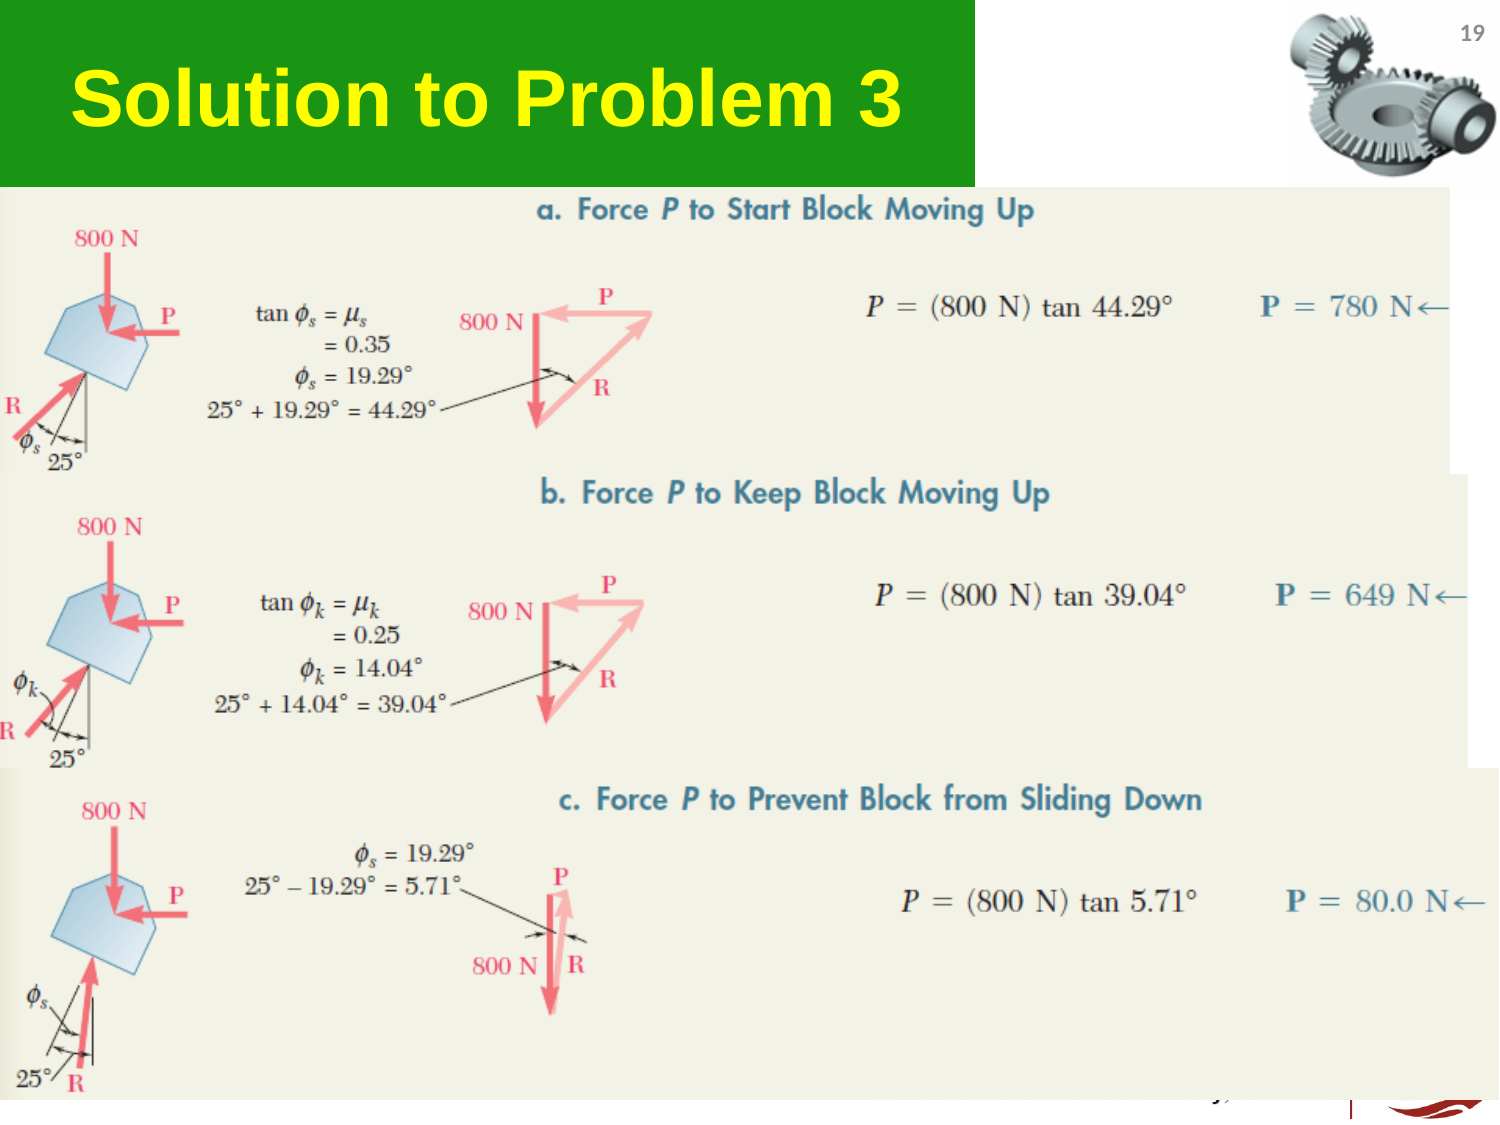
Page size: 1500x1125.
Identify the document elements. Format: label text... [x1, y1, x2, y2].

picture [0, 474, 1500, 1125]
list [0, 187, 1451, 473]
title Solution to Problem 3 [0, 0, 975, 185]
picture [1287, 0, 1500, 198]
slide_number 19 [1362, 0, 1500, 63]
